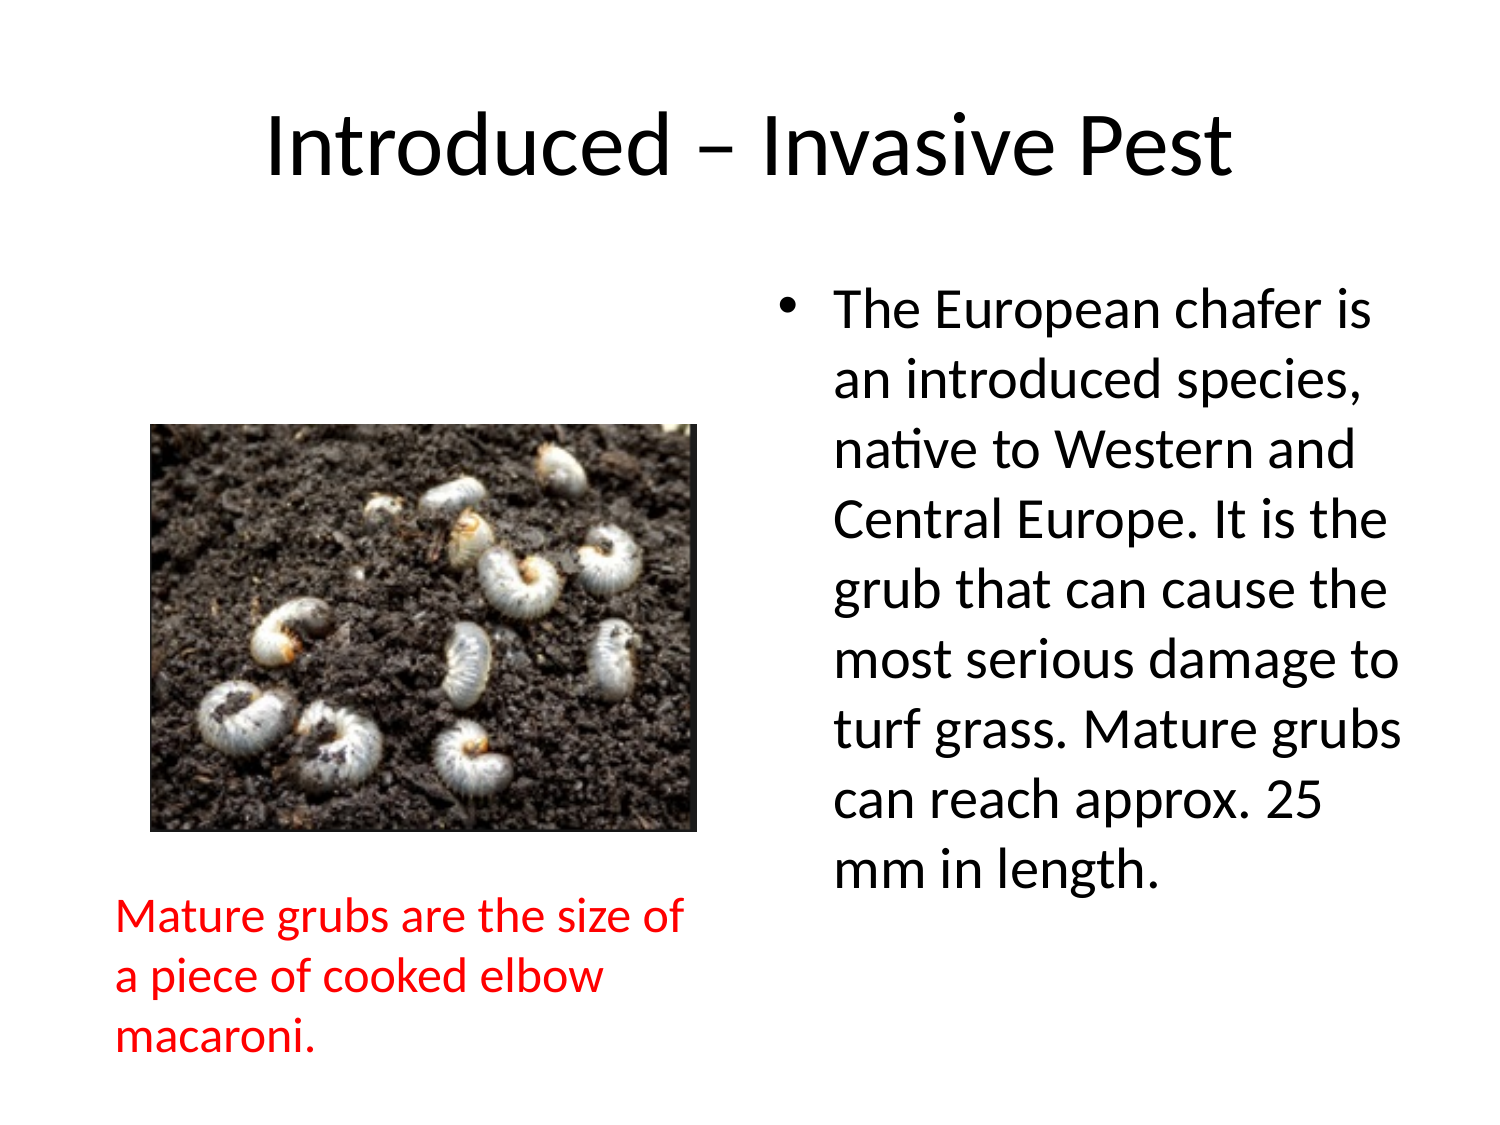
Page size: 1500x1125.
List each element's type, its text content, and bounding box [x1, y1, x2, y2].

text_box Mature grubs are the size of a piece of cooked elbow macaroni. [99, 874, 700, 1070]
title Introduced – Invasive Pest [75, 45, 1425, 233]
list The European chafer is an introduced species, native to Western and Central Europe. It is the grub that can cause the most serious damage to turf grass. Mature grubs can reach approx. 25 mm in length. [762, 262, 1425, 1005]
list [149, 424, 697, 832]
